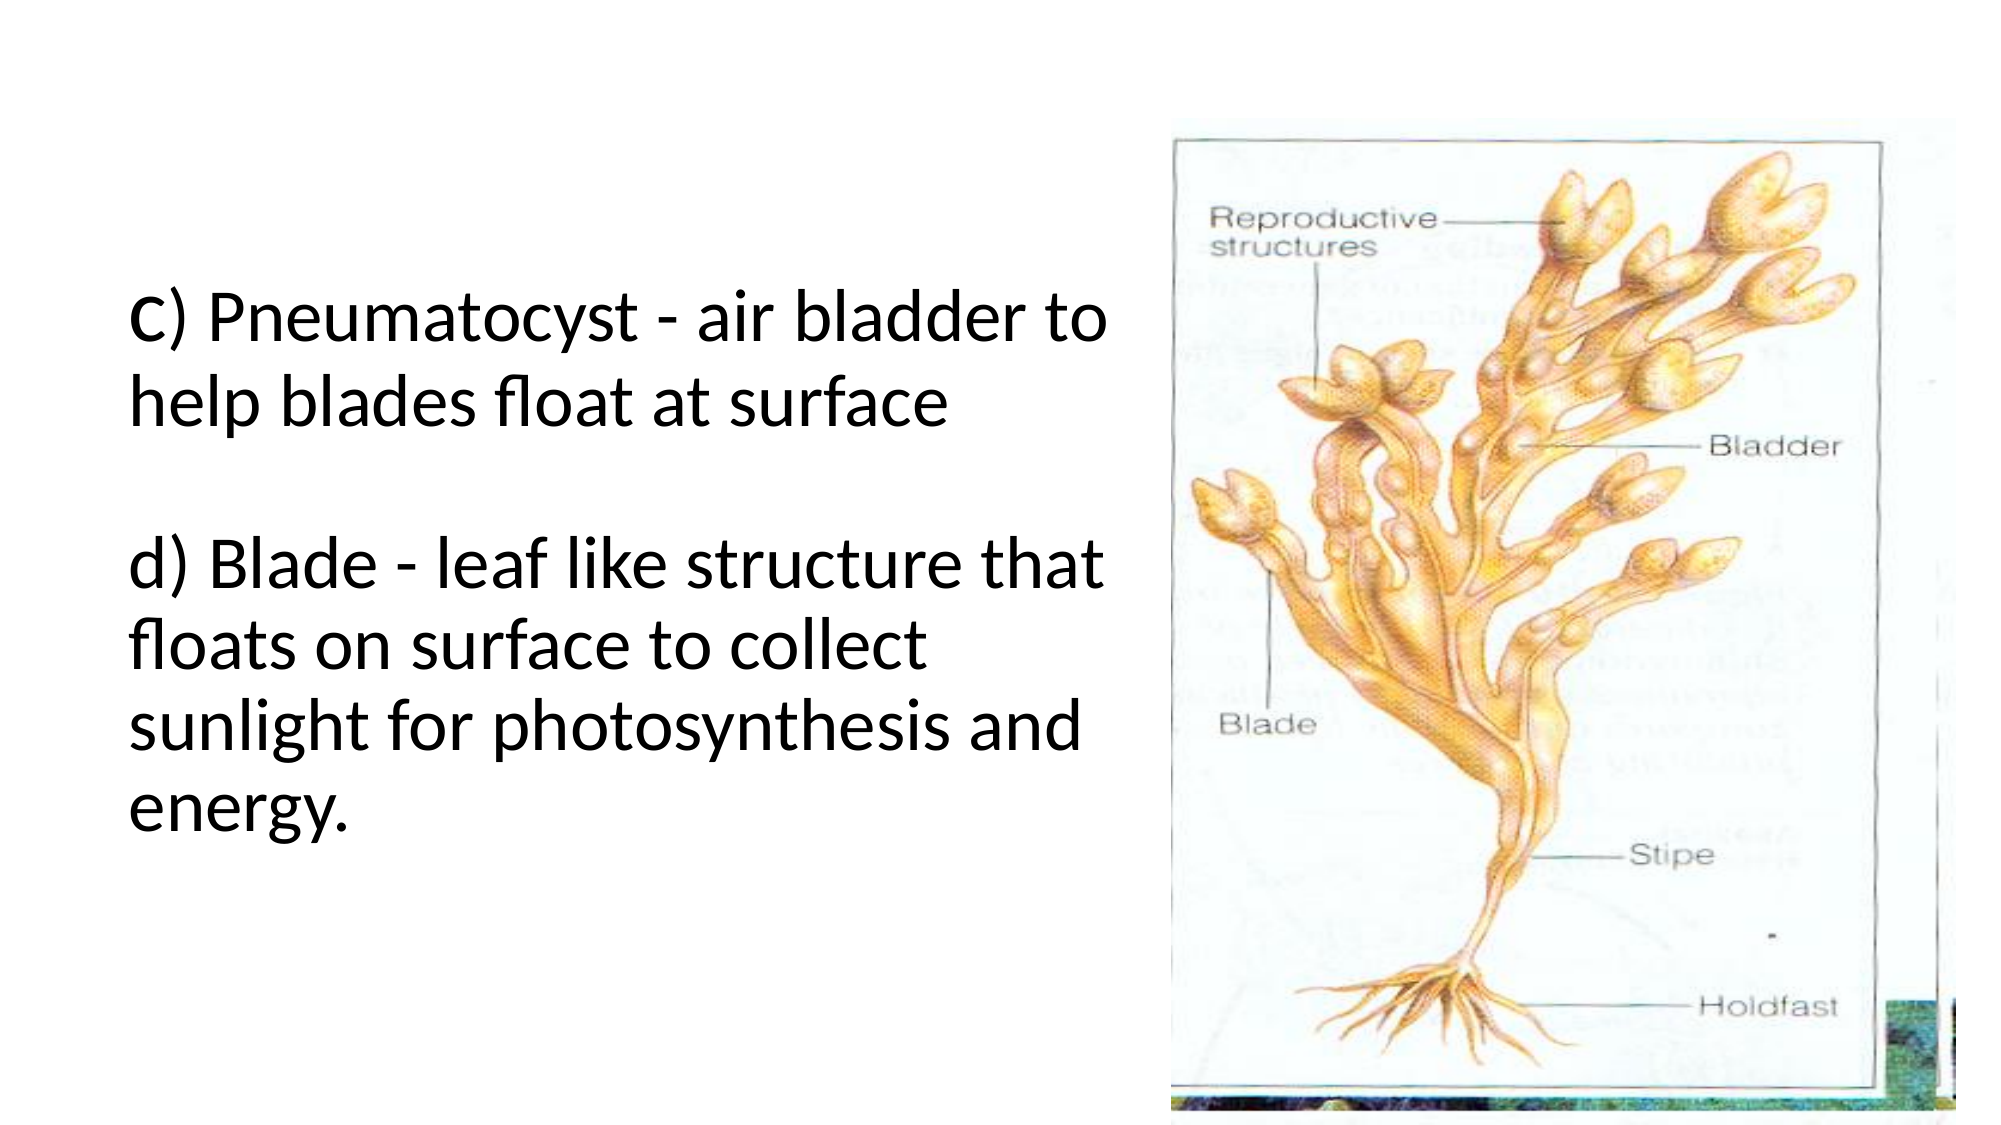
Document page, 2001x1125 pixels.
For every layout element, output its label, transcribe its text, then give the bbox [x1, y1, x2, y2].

title c) Pneumatocyst - air bladder to help blades float at surface d) Blade - leaf like structure that floats on surface to collect sunlight for photosynthesis and energy. [113, 75, 1125, 1125]
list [1171, 118, 1956, 1125]
